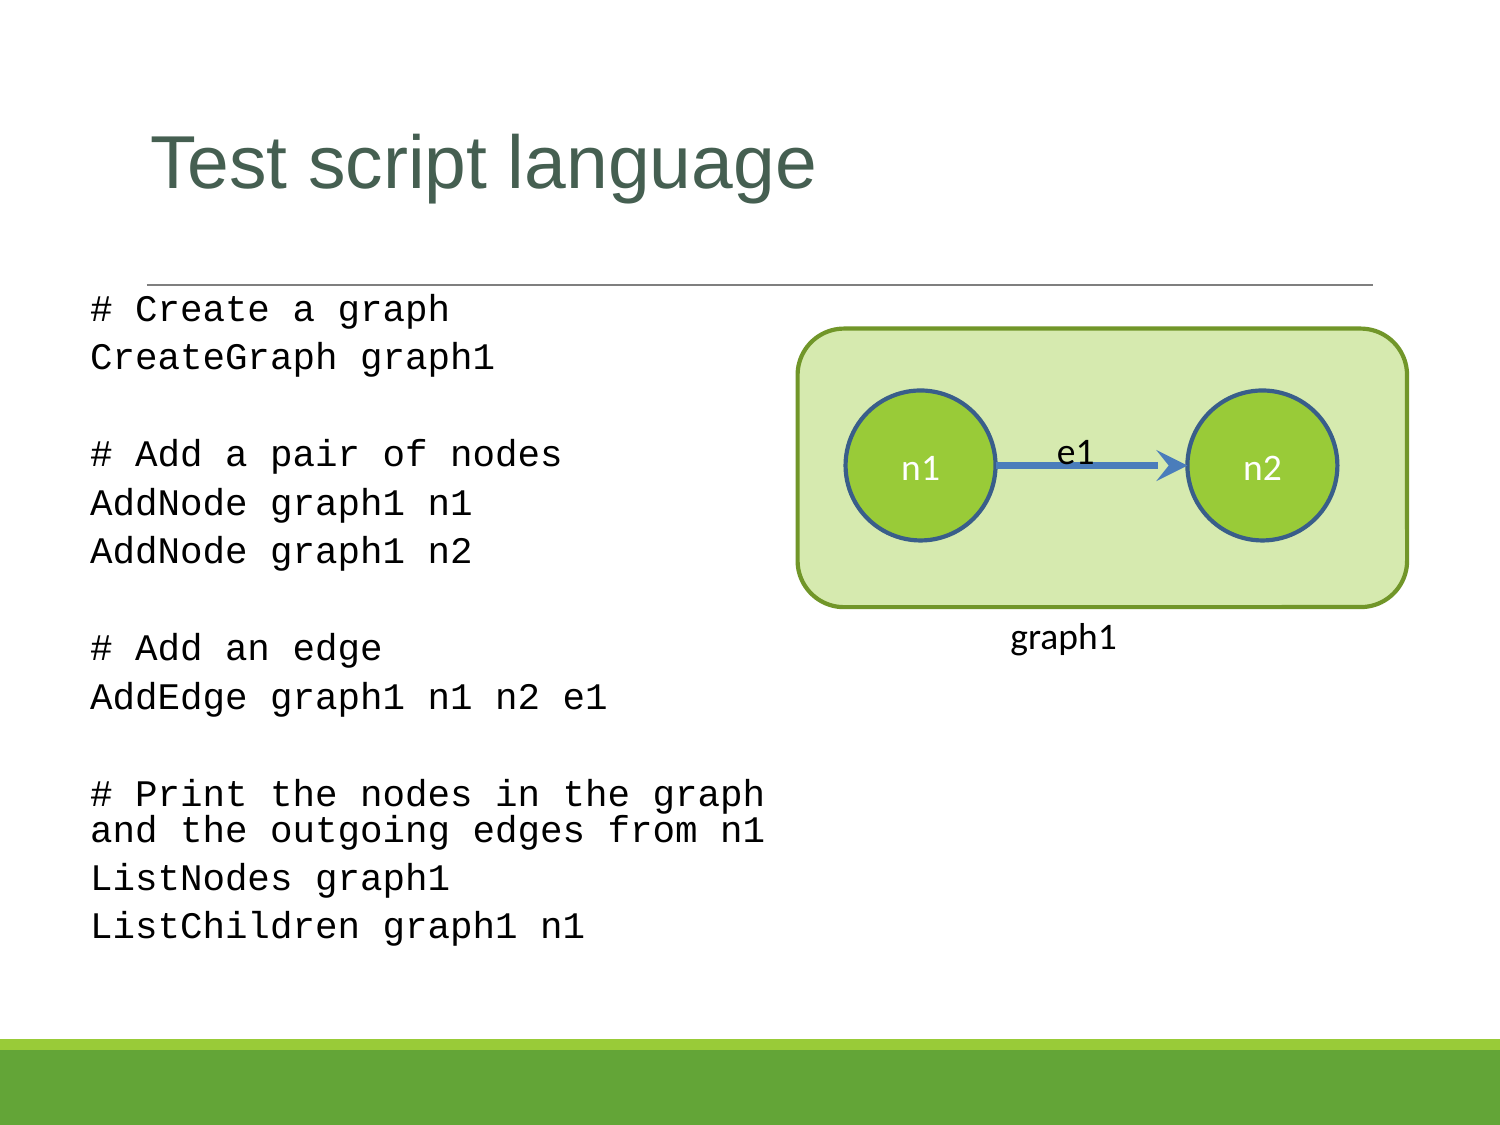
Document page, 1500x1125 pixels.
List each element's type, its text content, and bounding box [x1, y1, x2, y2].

text_box [795, 326, 1410, 610]
list # Create a graph CreateGraph graph1 # Add a pair of nodes AddNode graph1 n1 AddNode graph1 n2 # Add an edge AddEdge graph1 n1 n2 e1 # Print the nodes in the graph and the outgoing edges from n1 ListNodes graph1 ListChildren graph1 n1 [75, 285, 795, 1013]
text_box e1 [1042, 474, 1141, 480]
text_box e1 [1042, 419, 1141, 464]
text_box n2 [1187, 390, 1338, 541]
title Test script language [135, 47, 1373, 285]
text_box n1 [845, 390, 996, 541]
text_box graph1 [995, 604, 1150, 665]
